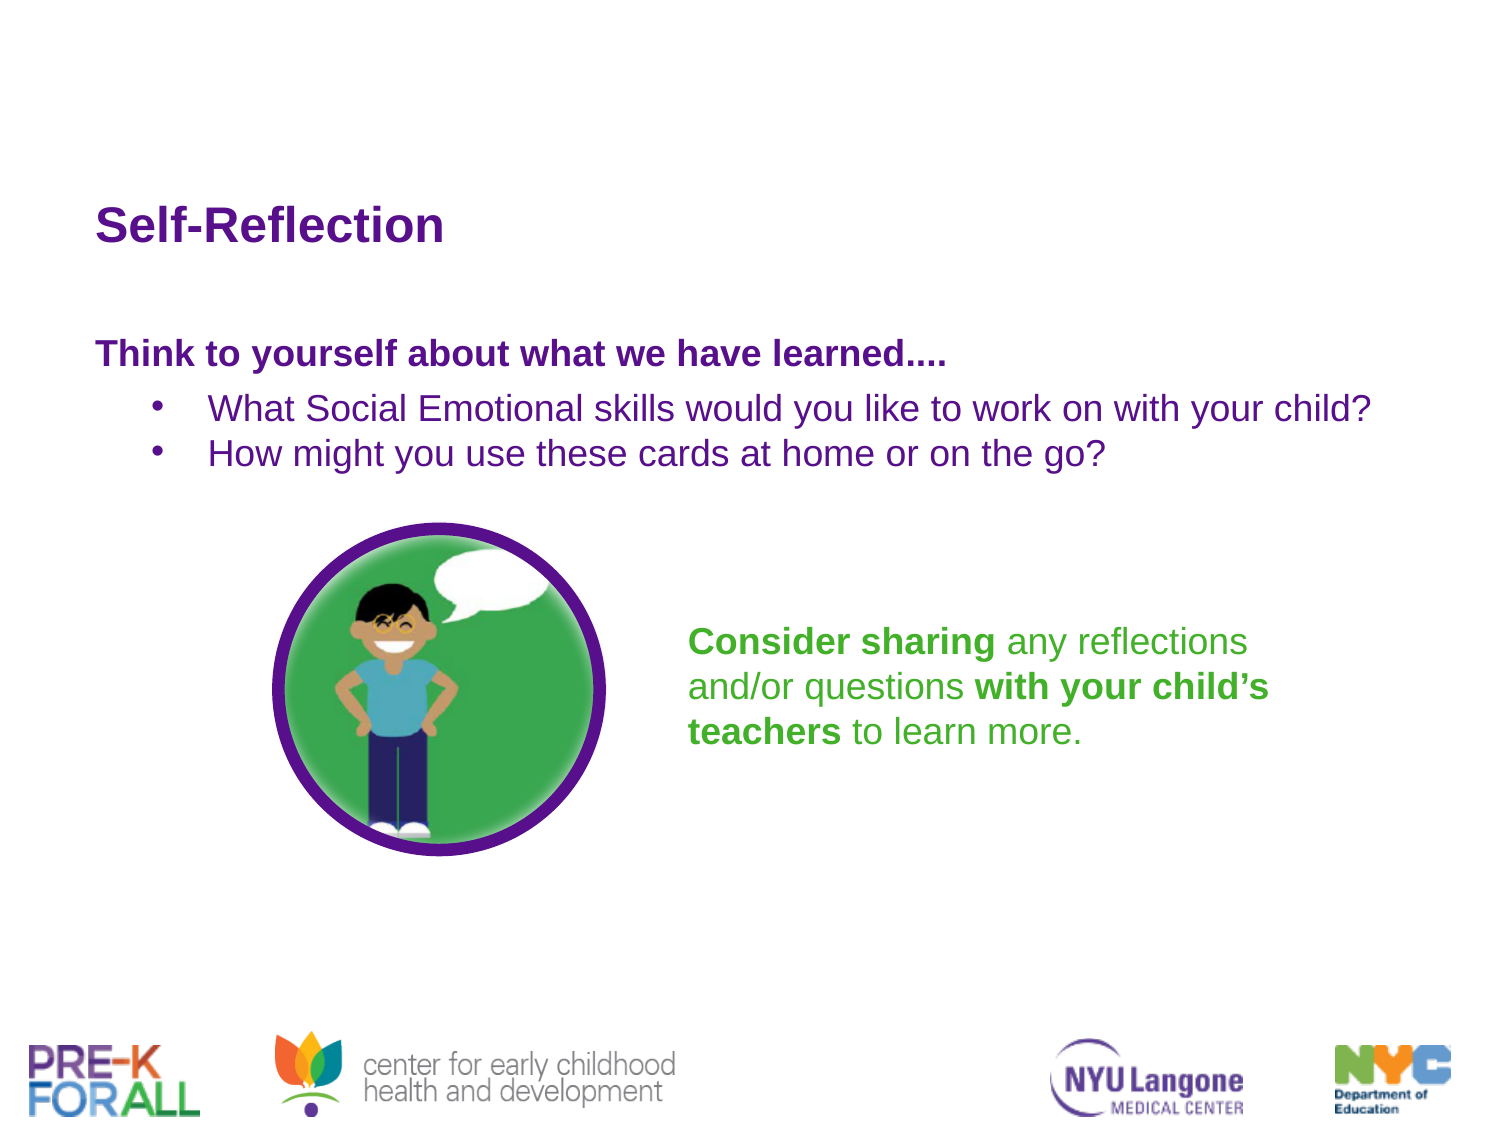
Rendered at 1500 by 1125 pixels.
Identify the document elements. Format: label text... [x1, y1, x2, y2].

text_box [257, 514, 620, 870]
text_box Consider sharing any reflections and/or questions with your child’s teachers to learn more. [673, 609, 1500, 760]
picture [275, 1031, 697, 1117]
list Self-Reflection [80, 146, 1425, 306]
picture [1050, 1038, 1243, 1117]
picture [1335, 1045, 1451, 1117]
picture [29, 1045, 200, 1117]
text_box Think to yourself about what we have learned.... What Social Emotional skills would you like to work on with your child? How might you use these cards at home or on the go? [80, 321, 1440, 498]
